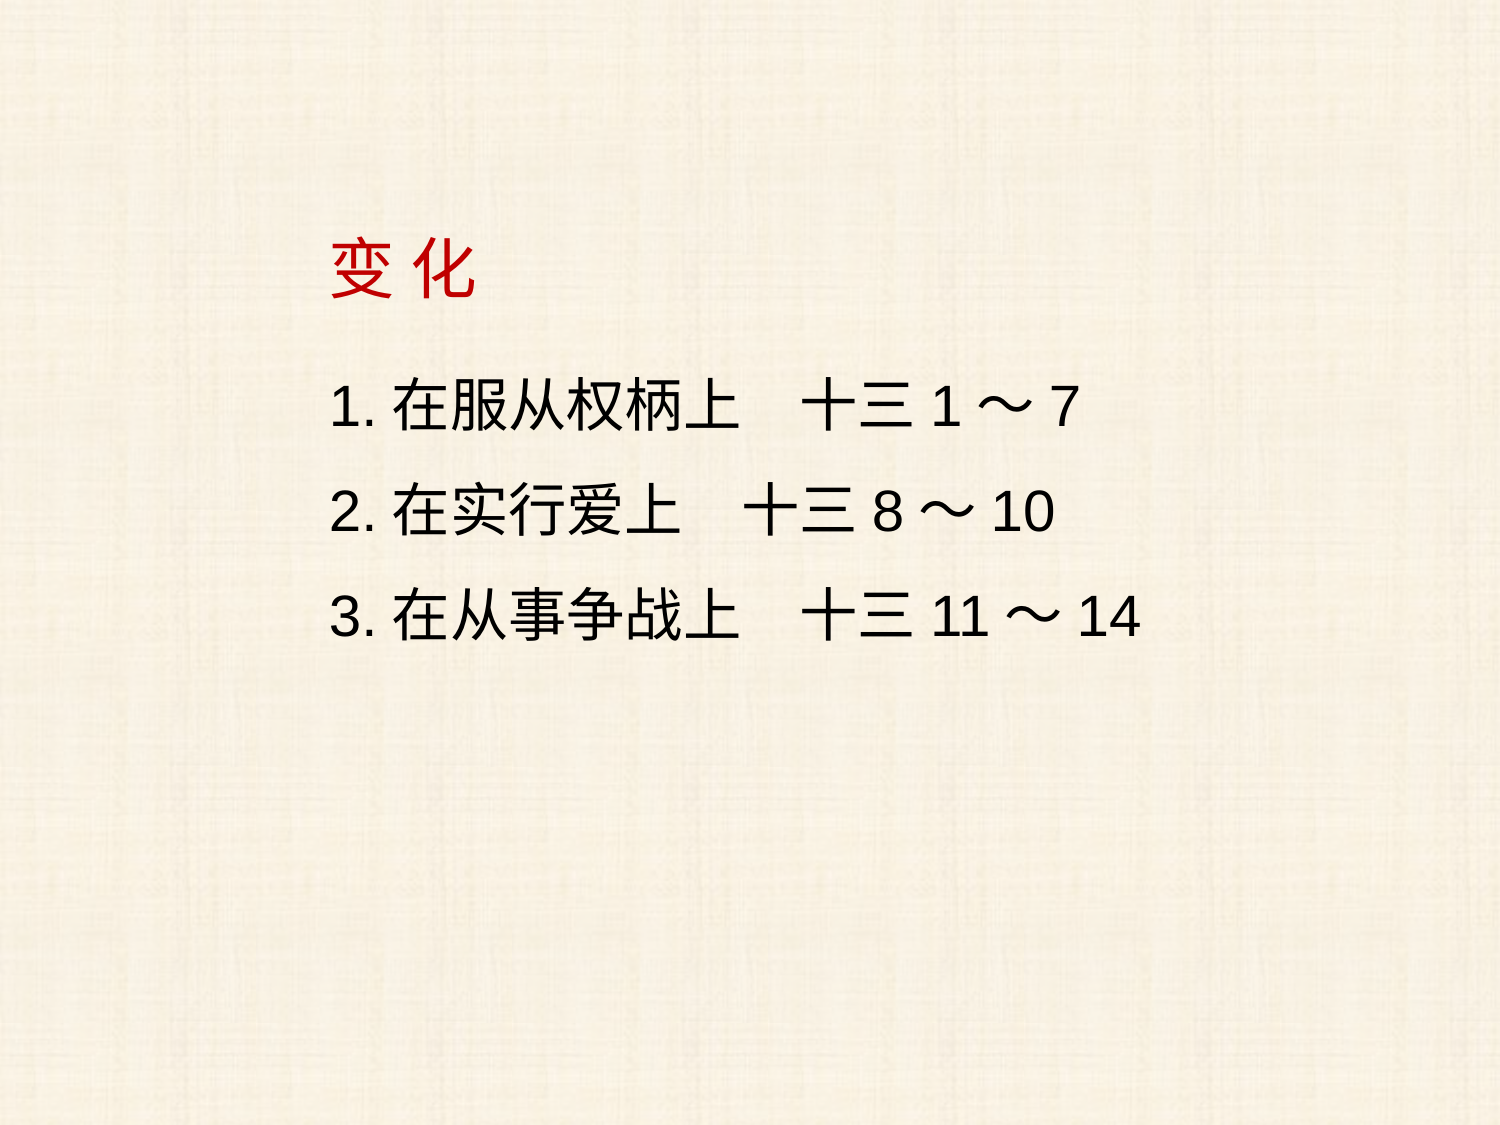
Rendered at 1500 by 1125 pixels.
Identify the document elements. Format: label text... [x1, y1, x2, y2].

text_box 变 化 [314, 179, 789, 315]
text_box 1.在服从权柄上 十三1～7 2.在实行爱上 十三8～10 3.在从事争战上 十三11～14 [314, 325, 1163, 656]
